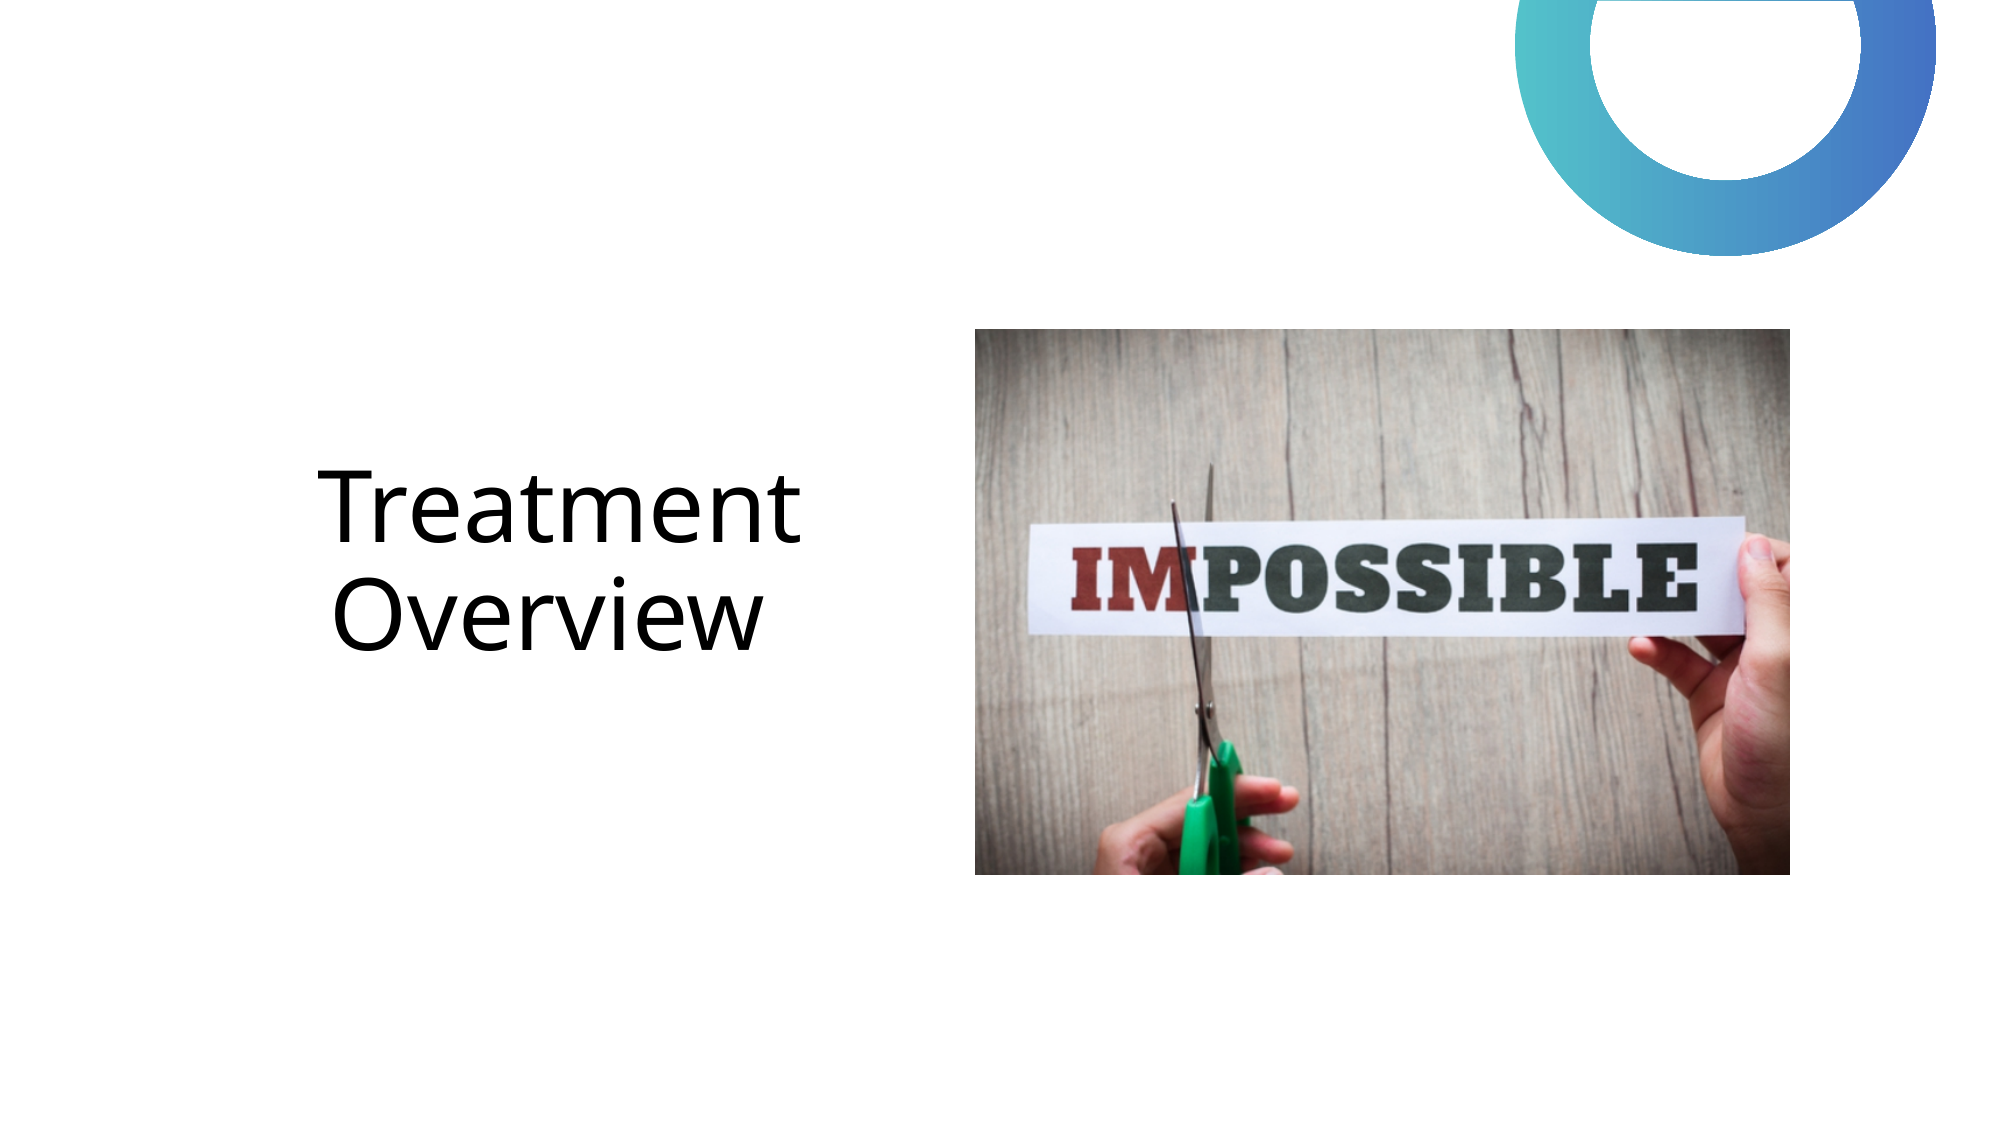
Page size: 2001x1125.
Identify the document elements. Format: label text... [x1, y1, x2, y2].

picture [974, 329, 1790, 875]
title Treatment Overview [247, 329, 873, 800]
